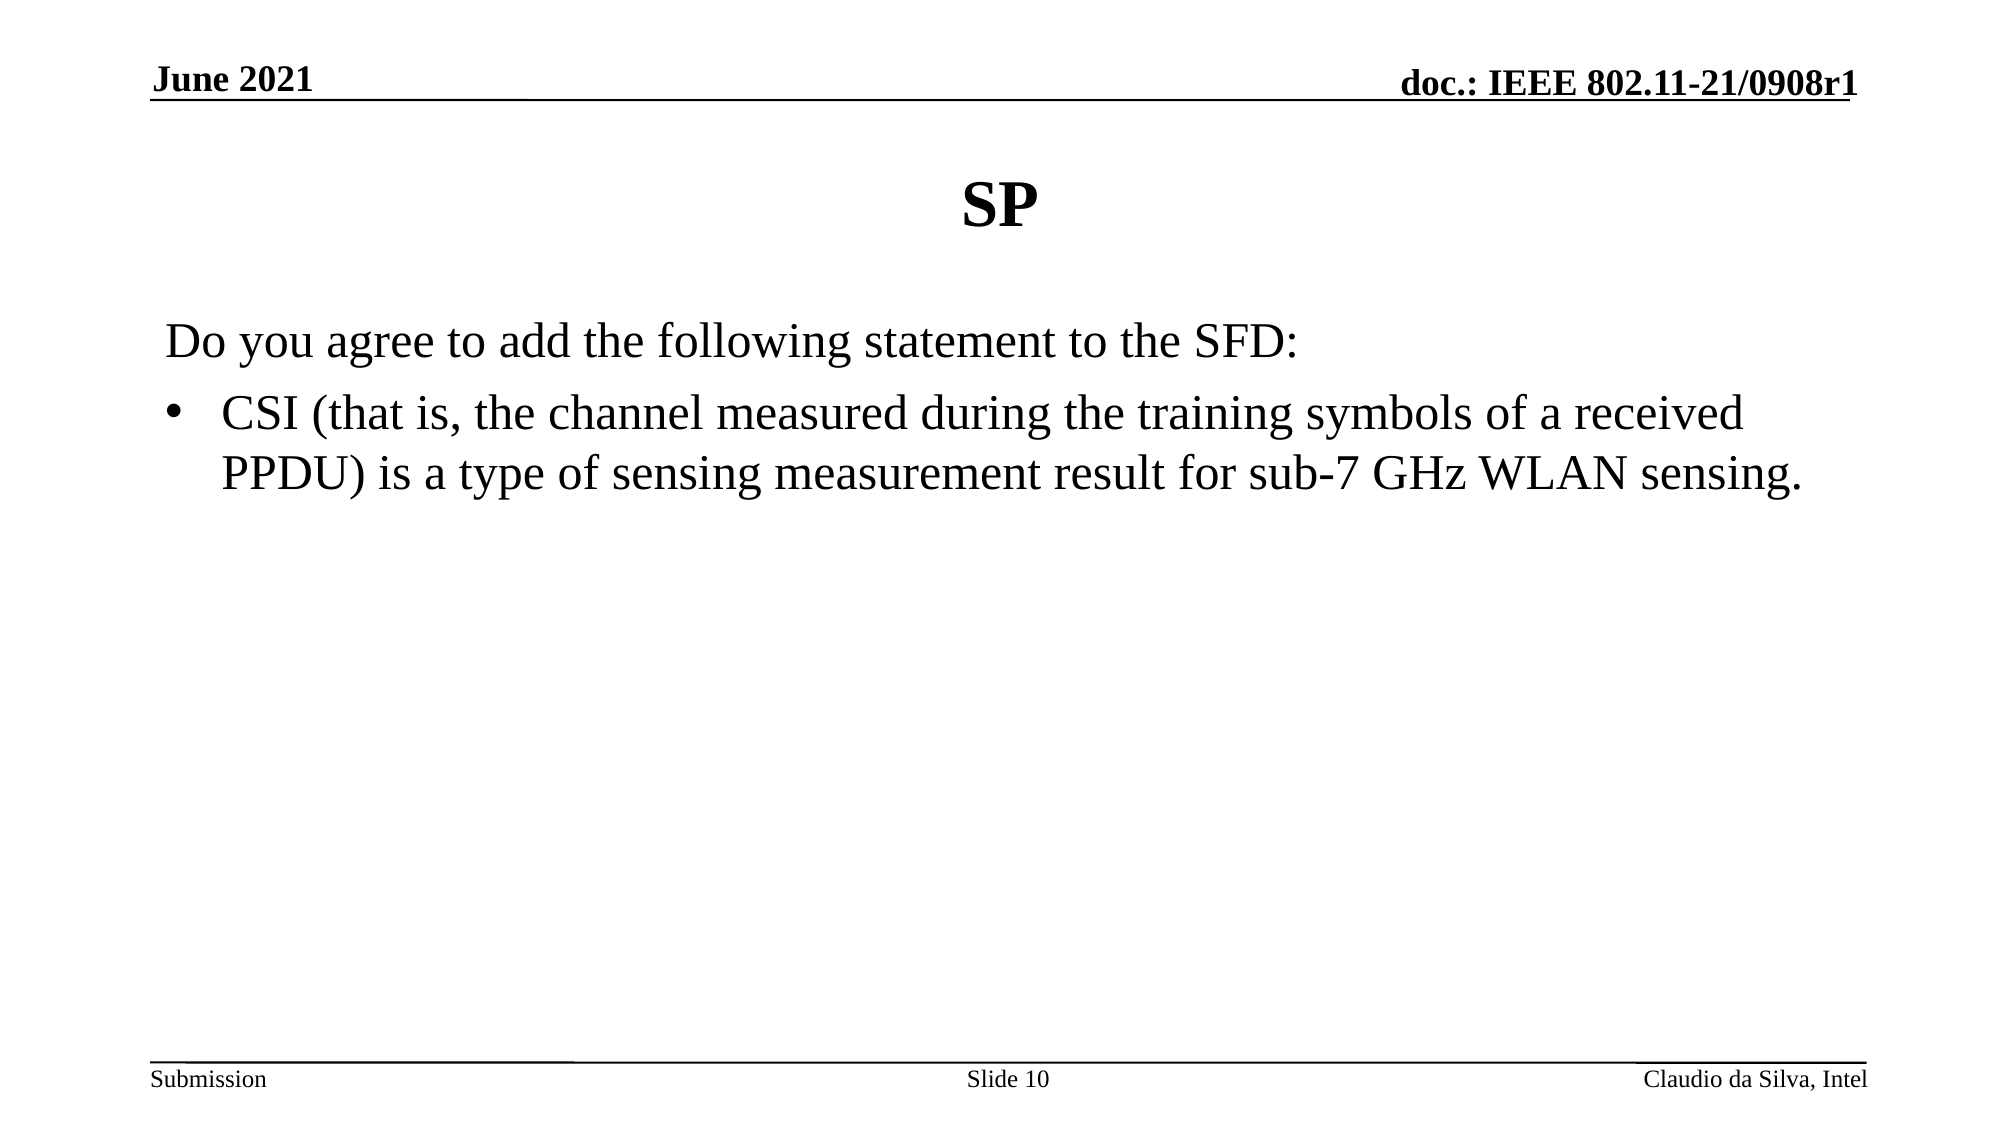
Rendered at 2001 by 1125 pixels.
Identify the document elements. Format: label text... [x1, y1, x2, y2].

footer Claudio da Silva, Intel [1171, 1061, 1869, 1093]
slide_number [152, 54, 563, 100]
list Do you agree to add the following statement to the SFD: CSI (that is, the channel measured during the training symbols of a received PPDU) is a type of sensing measurement result for sub-7 GHz WLAN sensing. [149, 299, 1850, 1001]
title SP [149, 112, 1850, 288]
slide_number Slide 10 [950, 1061, 1067, 1123]
